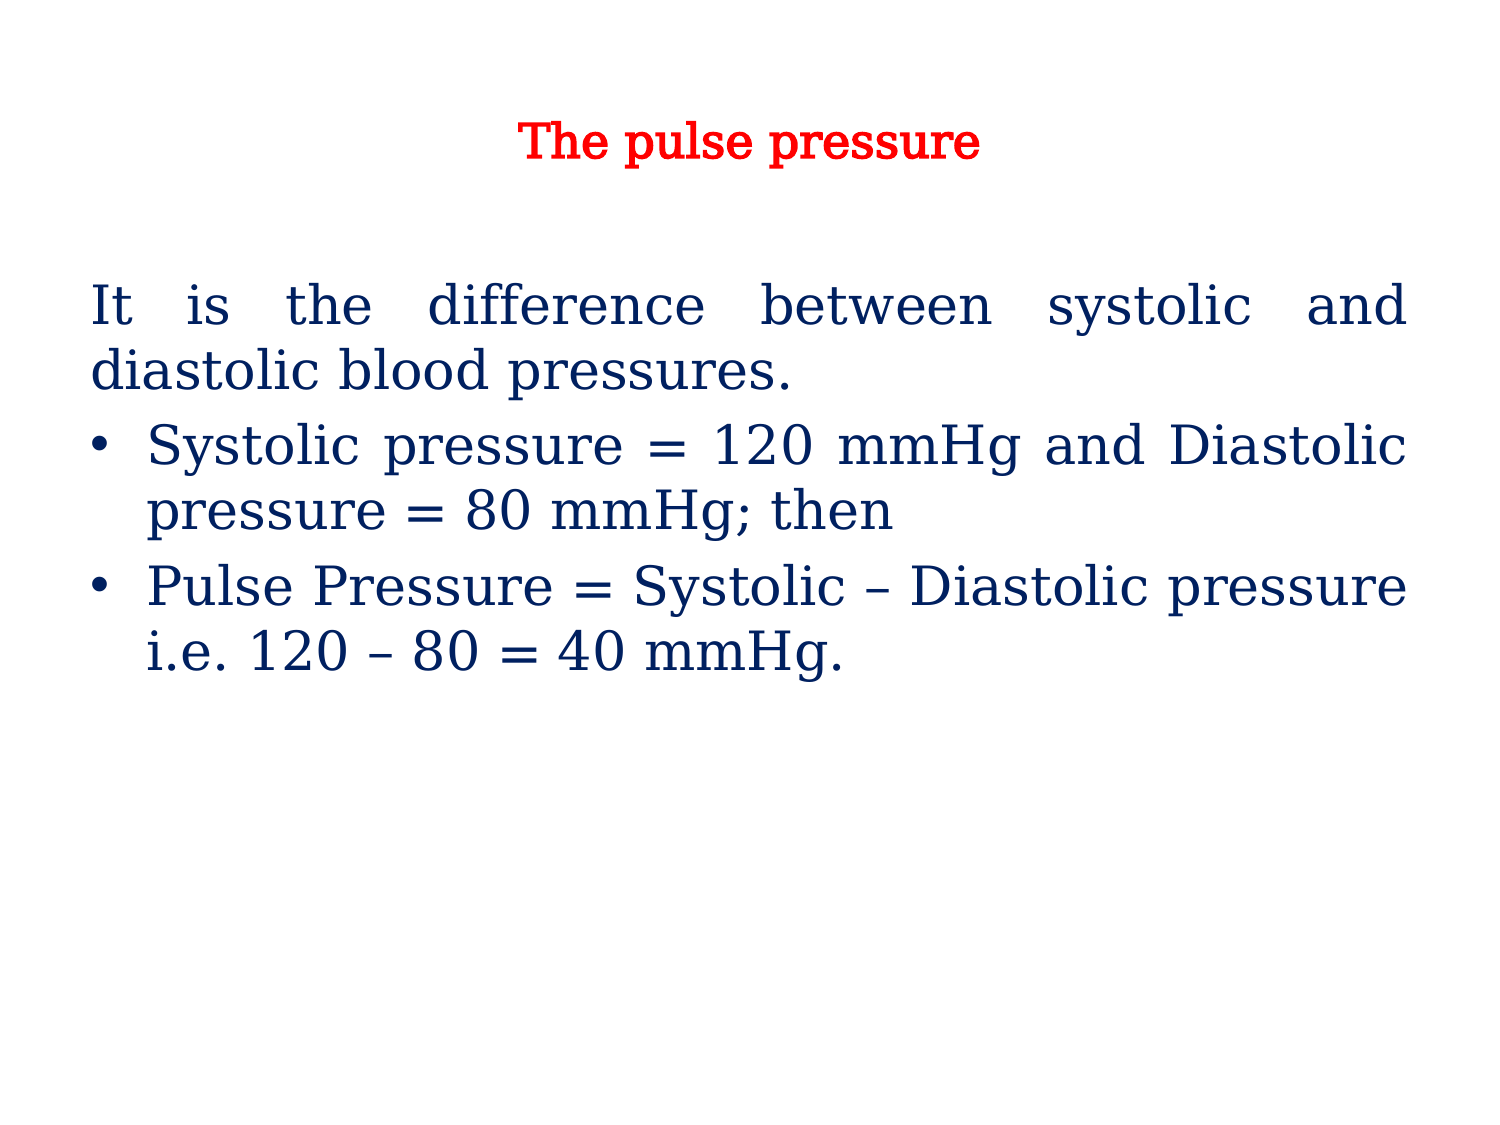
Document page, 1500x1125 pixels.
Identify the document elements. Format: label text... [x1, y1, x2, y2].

list It is the difference between systolic and diastolic blood pressures. Systolic pressure = 120 mmHg and Diastolic pressure = 80 mmHg; then Pulse Pressure = Systolic – Diastolic pressure i.e. 120 – 80 = 40 mmHg. [75, 262, 1425, 1005]
title The pulse pressure [75, 45, 1425, 233]
